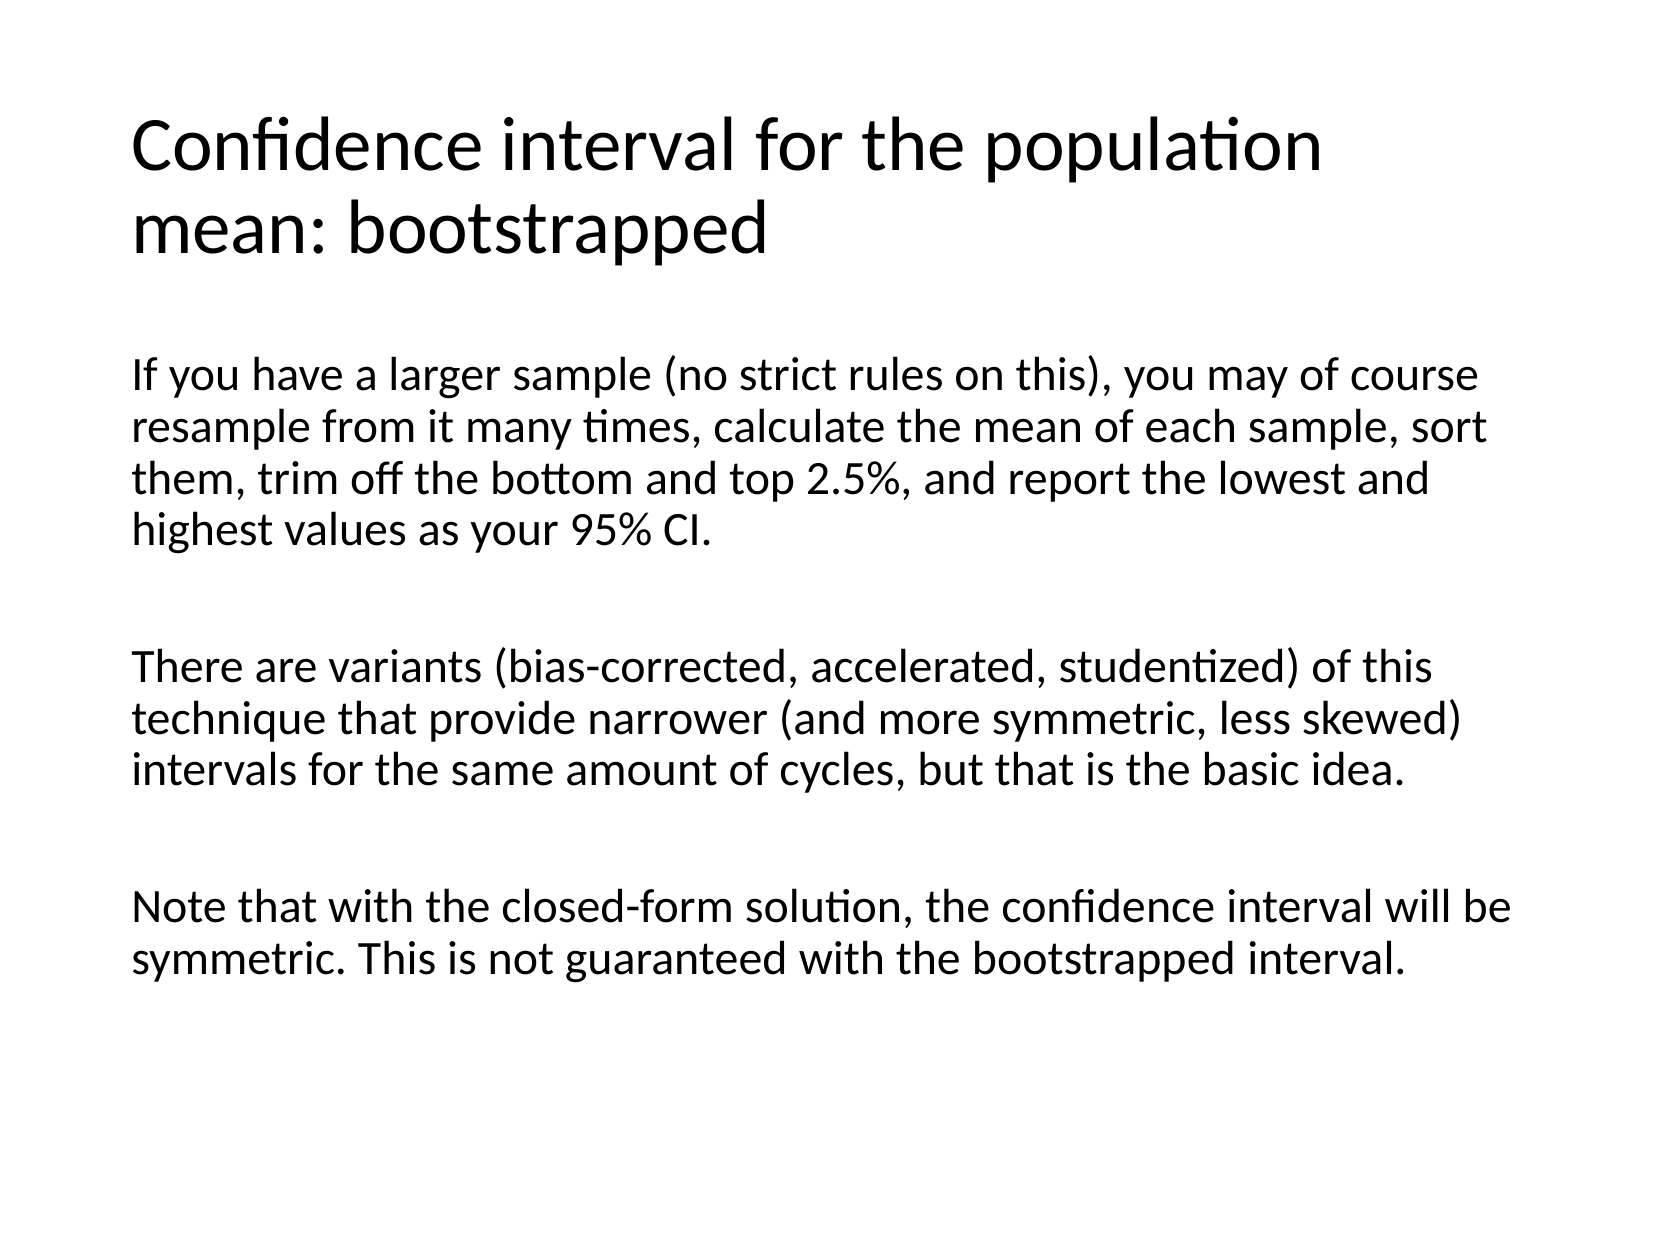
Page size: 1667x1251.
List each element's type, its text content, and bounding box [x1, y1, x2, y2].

list If you have a larger sample (no strict rules on this), you may of course resample from it many times, calculate the mean of each sample, sort them, trim off the bottom and top 2.5%, and report the lowest and highest values as your 95% CI. There are variants (bias-corrected, accelerated, studentized) of this technique that provide narrower (and more symmetric, less skewed) intervals for the same amount of cycles, but that is the basic idea. Note that with the closed-form solution, the confidence interval will be symmetric. This is not guaranteed with the bootstrapped interval. [114, 332, 1553, 1126]
title Confidence interval for the population mean: bootstrapped [114, 66, 1553, 309]
